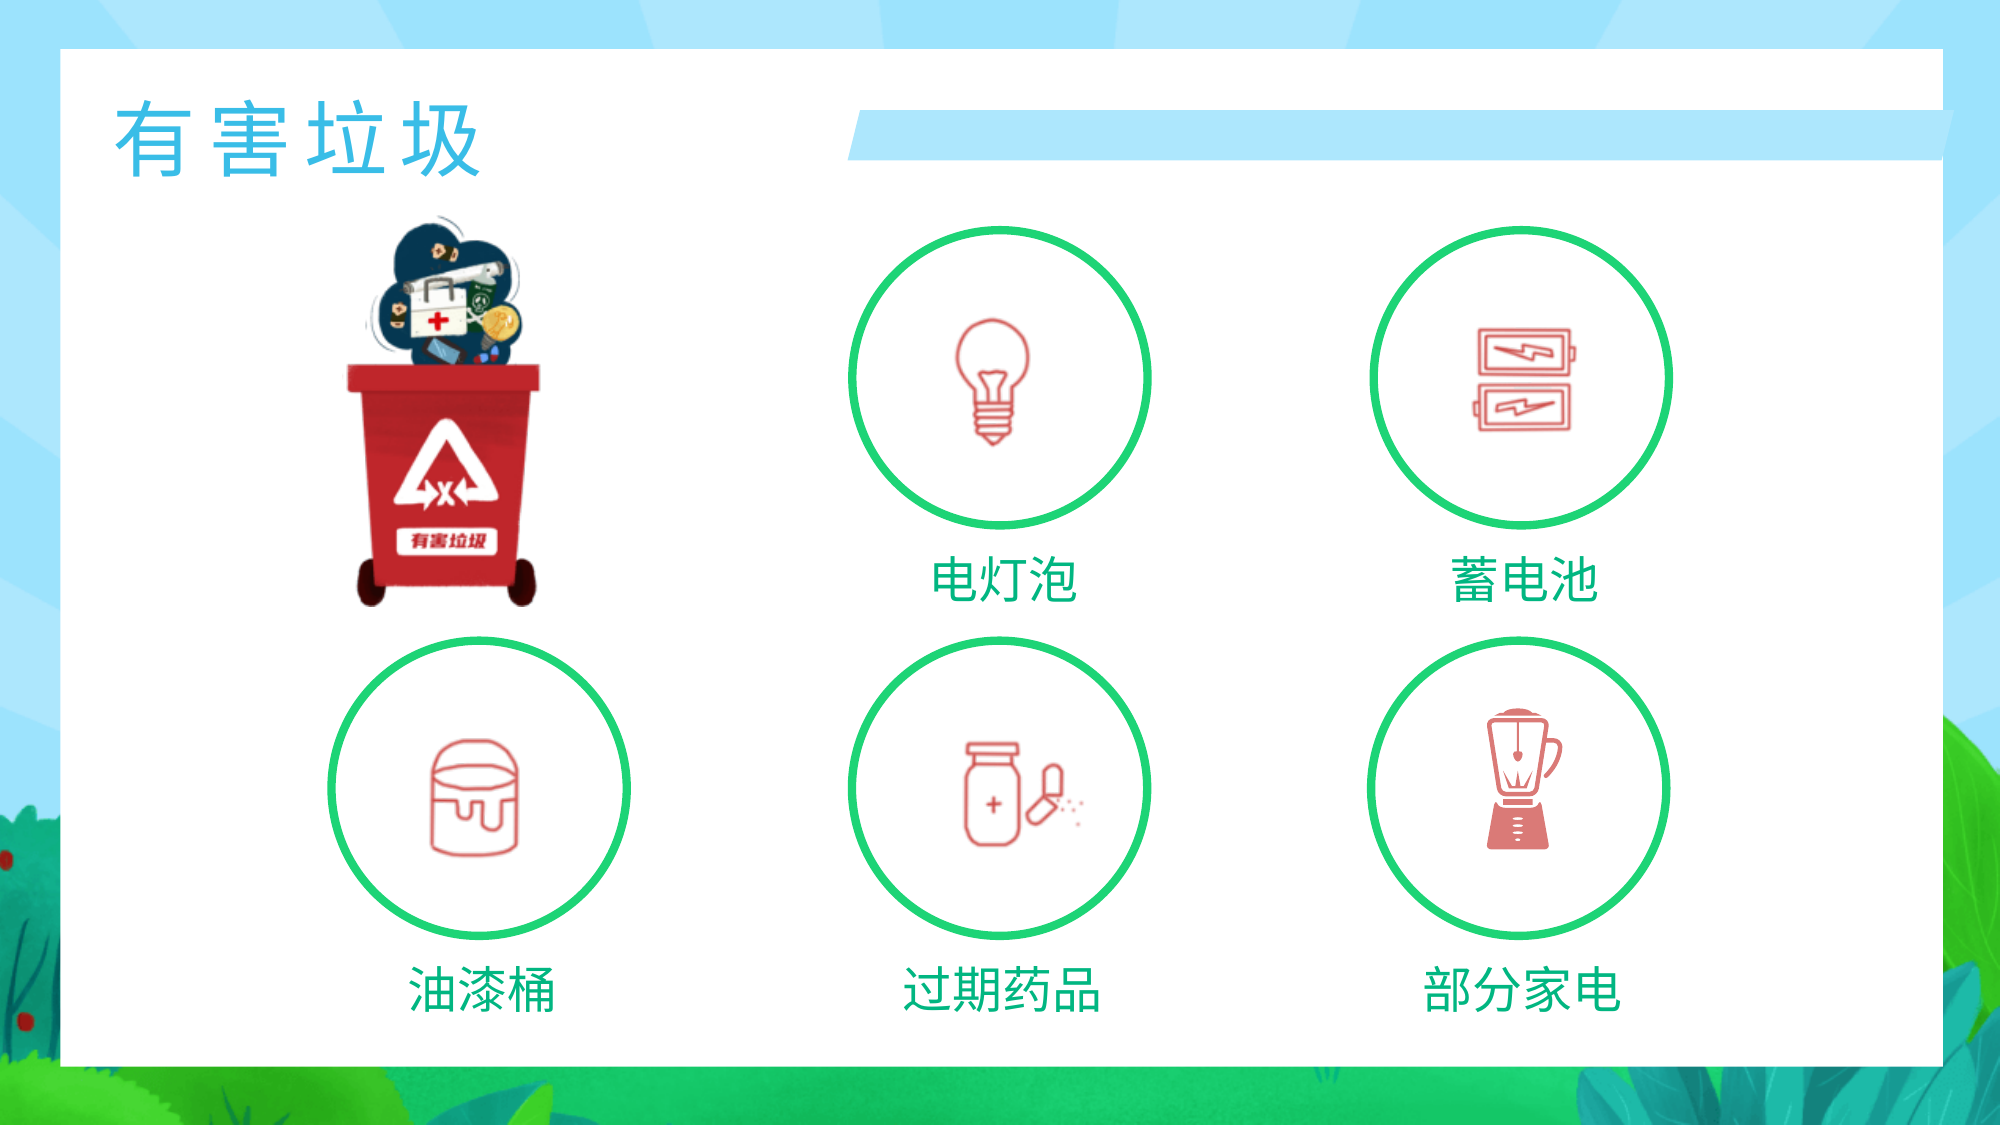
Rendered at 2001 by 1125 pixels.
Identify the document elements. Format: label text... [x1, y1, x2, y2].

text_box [331, 640, 627, 1027]
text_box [852, 230, 1148, 617]
picture [0, 0, 2000, 1125]
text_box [1371, 640, 1667, 1027]
text_box 有害垃圾 [98, 79, 499, 194]
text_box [1373, 230, 1669, 617]
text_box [851, 640, 1148, 1027]
